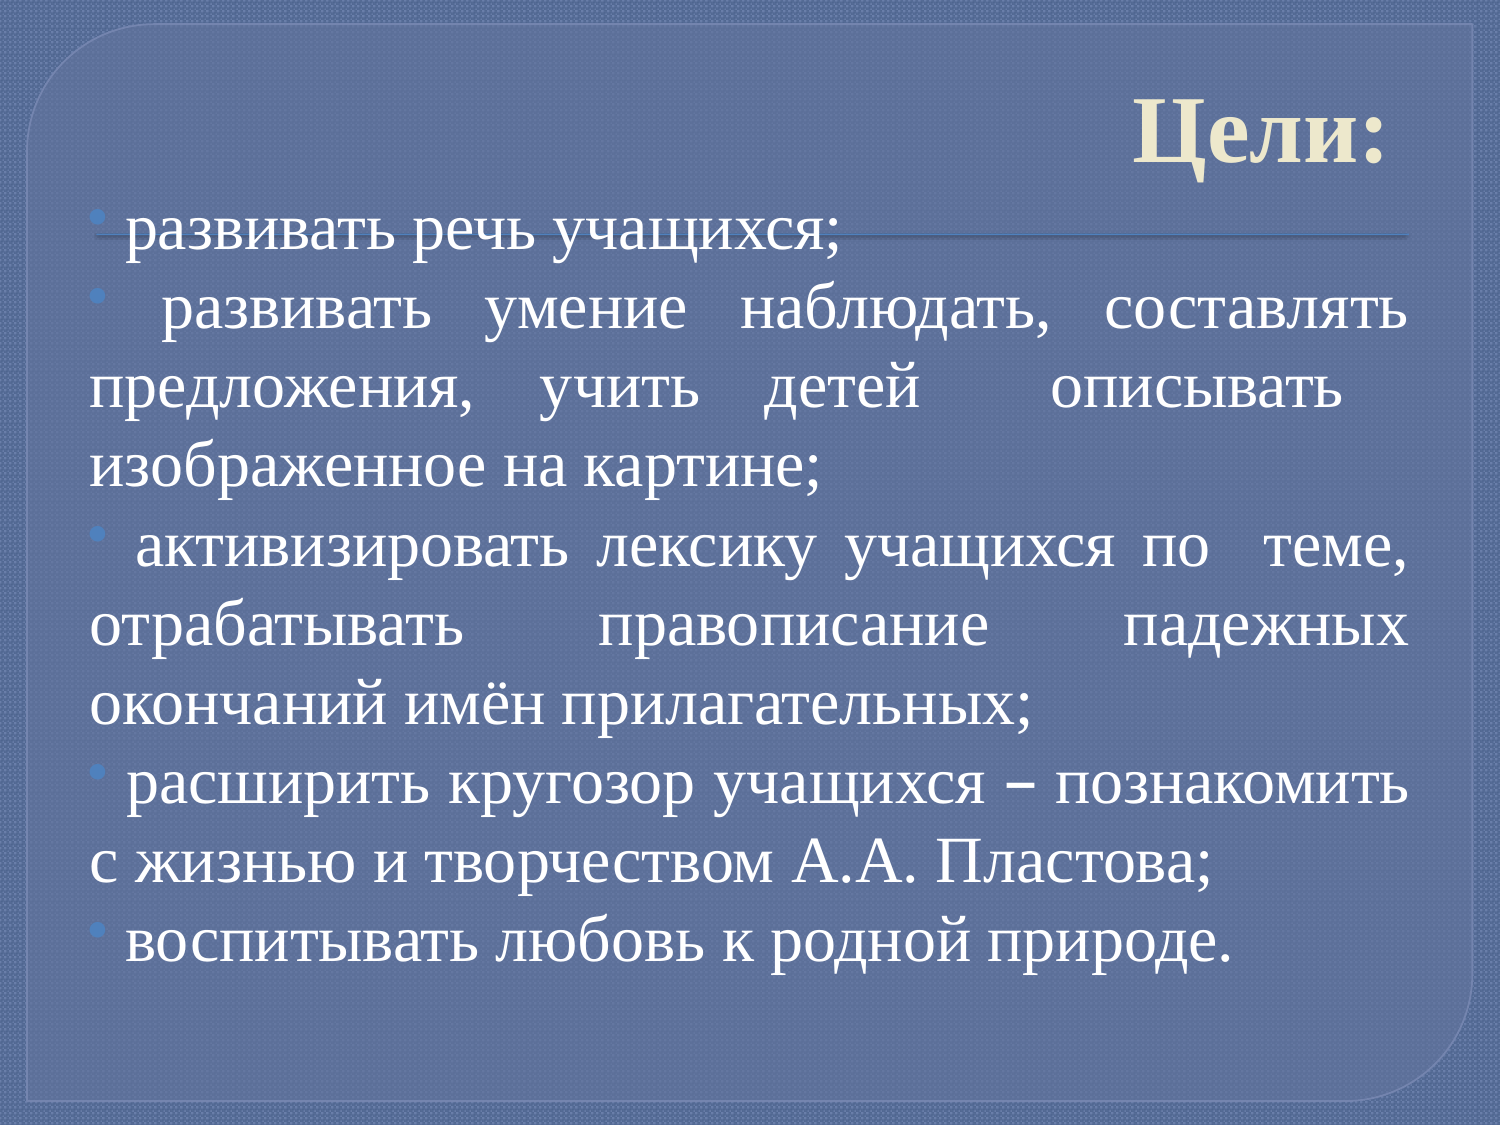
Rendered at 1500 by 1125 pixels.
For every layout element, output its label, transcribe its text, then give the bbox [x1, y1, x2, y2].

title Цели: [75, 41, 1430, 270]
list развивать речь учащихся; развивать умение наблюдать, составлять предложения, учить детей описывать изображенное на картине; активизировать лексику учащихся по теме, отрабатывать правописание падежных окончаний имён прилагательных; расширить кругозор учащихся – познакомить с жизнью и творчеством А.А. Пластова; воспитывать любовь к родной природе. [75, 175, 1425, 1013]
